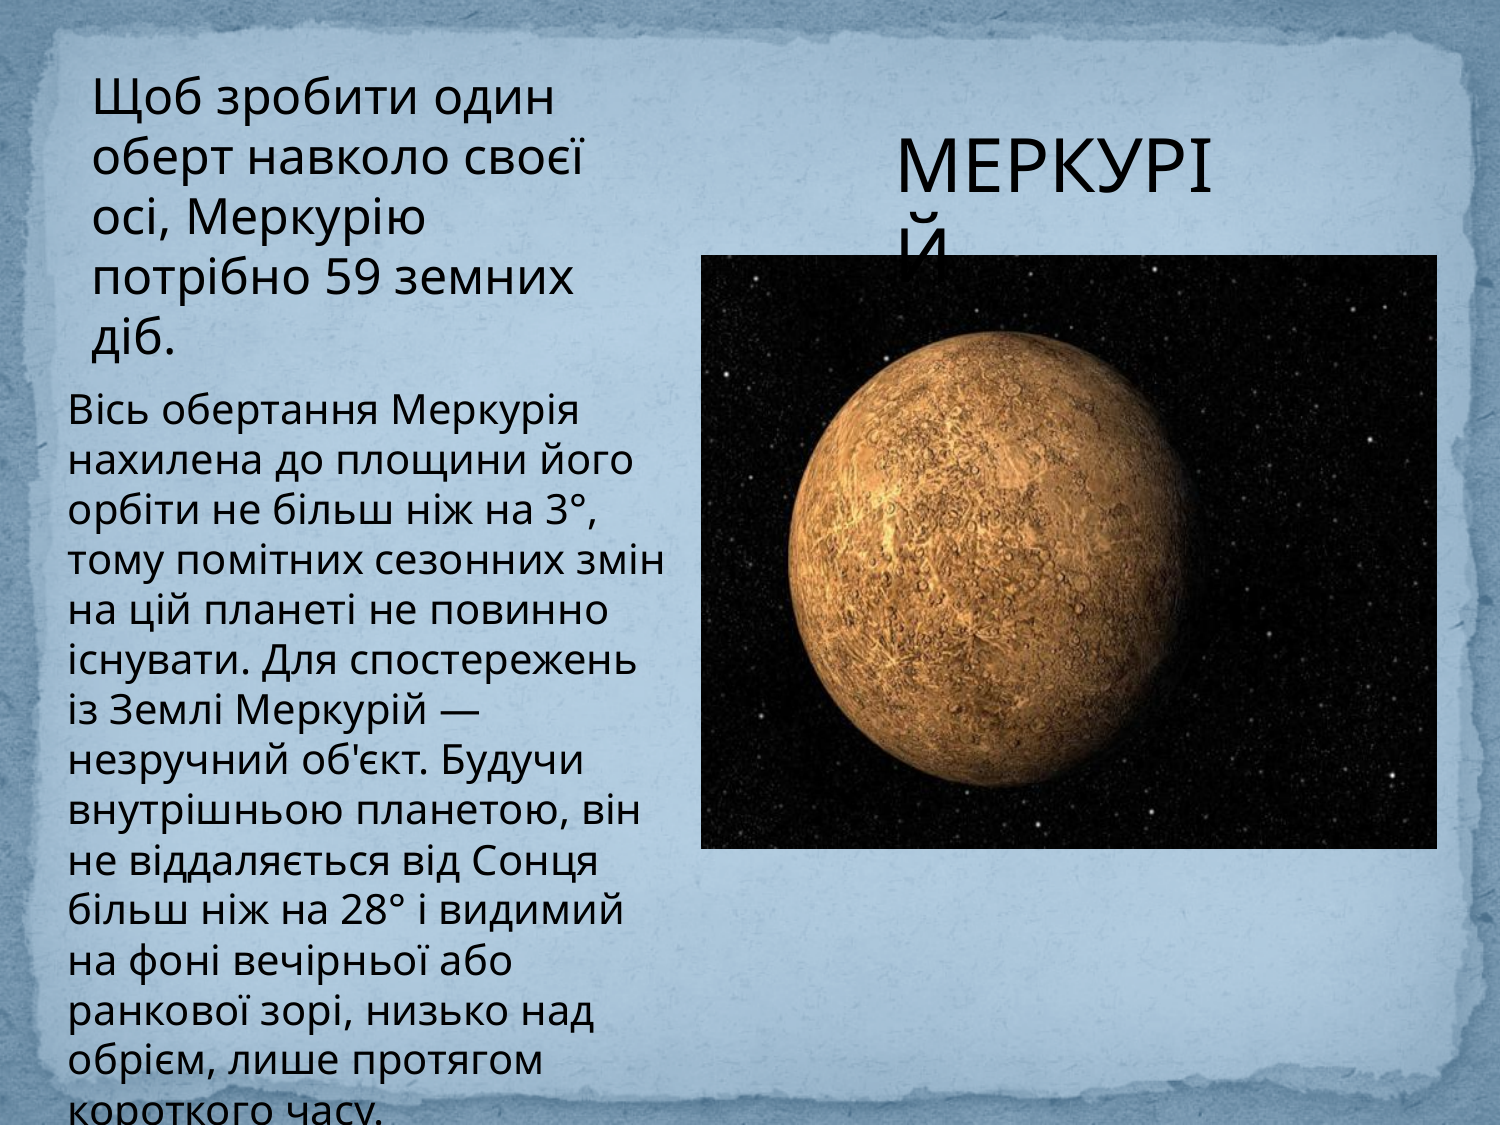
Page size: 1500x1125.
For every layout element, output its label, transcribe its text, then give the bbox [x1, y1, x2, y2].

picture [701, 255, 1437, 849]
text_box Щоб зробити один оберт навколо своєї осі, Меркурію потрібно 59 земних діб. [76, 57, 609, 373]
text_box Вісь обертання Меркурія нахилена до площини його орбіти не більш ніж на 3°, тому помітних сезонних змін на цій планеті не повинно існувати. Для спостережень із Землі Меркурій — незручний об'єкт. Будучи внутрішньою планетою, він не віддаляється від Сонця більш ніж на 28° і видимий на фоні вечірньої або ранкової зорі, низько над обрієм, лише протягом короткого часу. [53, 375, 691, 1125]
text_box МЕРКУРІЙ [880, 110, 1259, 252]
